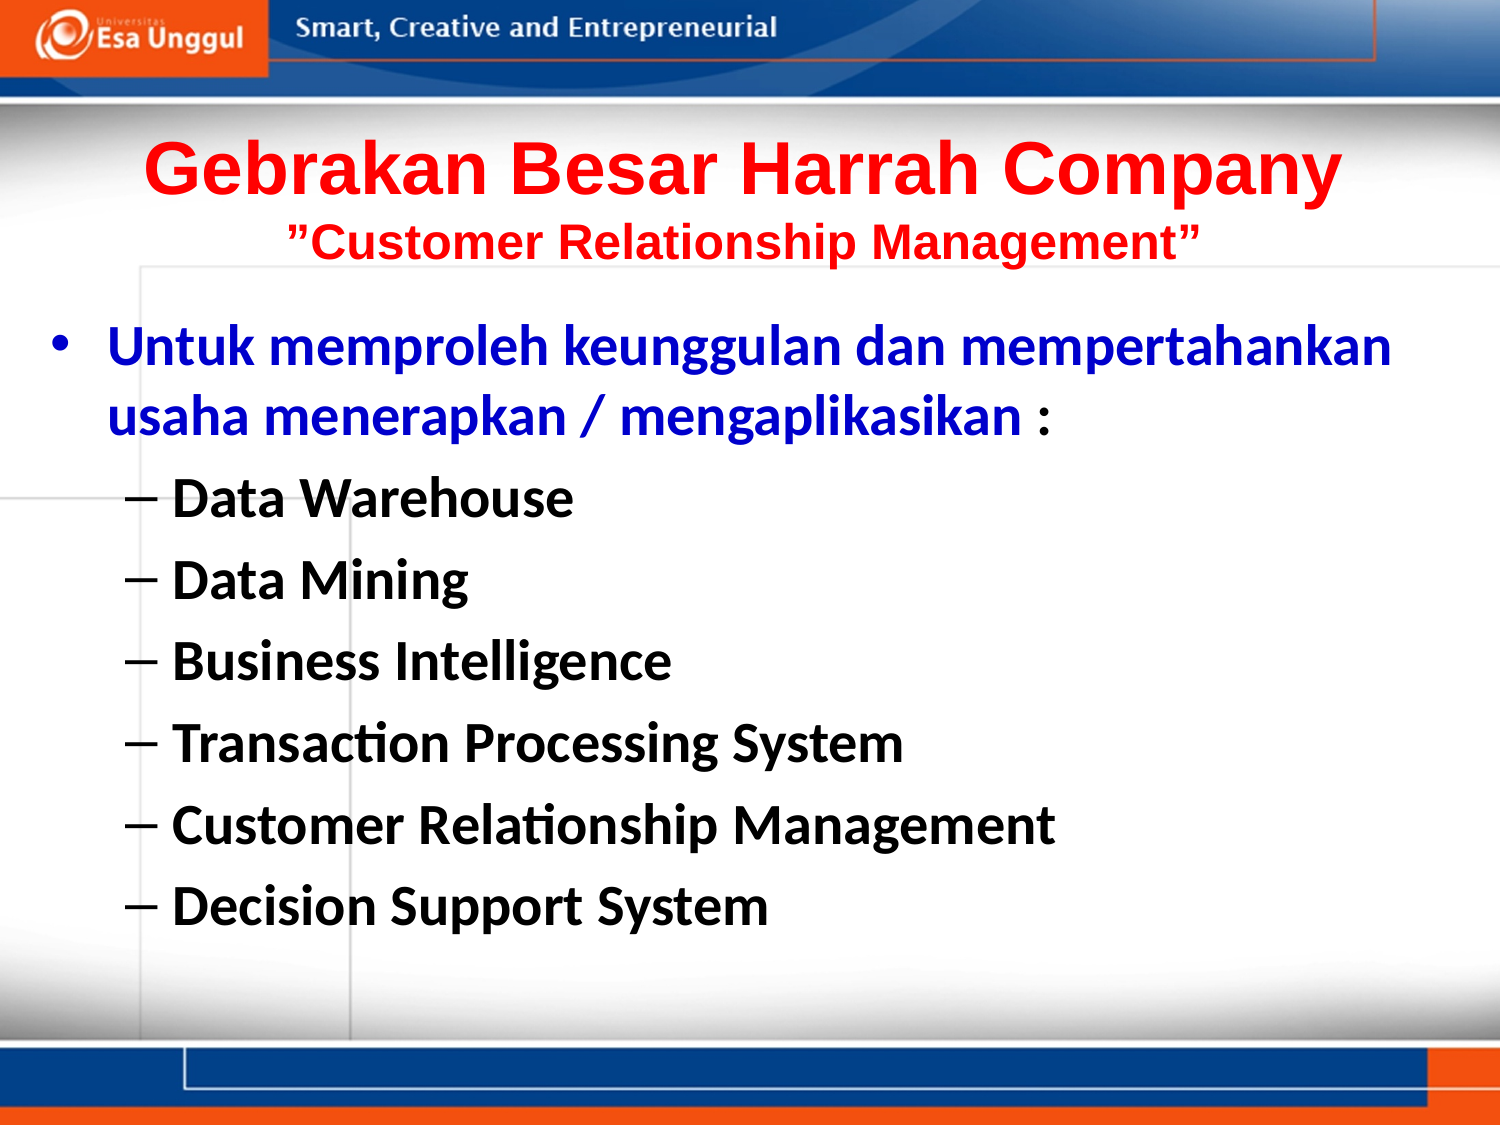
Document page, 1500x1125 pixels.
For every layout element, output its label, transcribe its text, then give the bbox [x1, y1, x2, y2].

list Untuk memproleh keunggulan dan mempertahankan usaha menerapkan / mengaplikasikan : Data Warehouse Data Mining Business Intelligence Transaction Processing System Customer Relationship Management Decision Support System [35, 299, 1500, 1040]
text_box Gebrakan Besar Harrah Company ”Customer Relationship Management” [87, 112, 1400, 278]
picture [0, 0, 1500, 1125]
